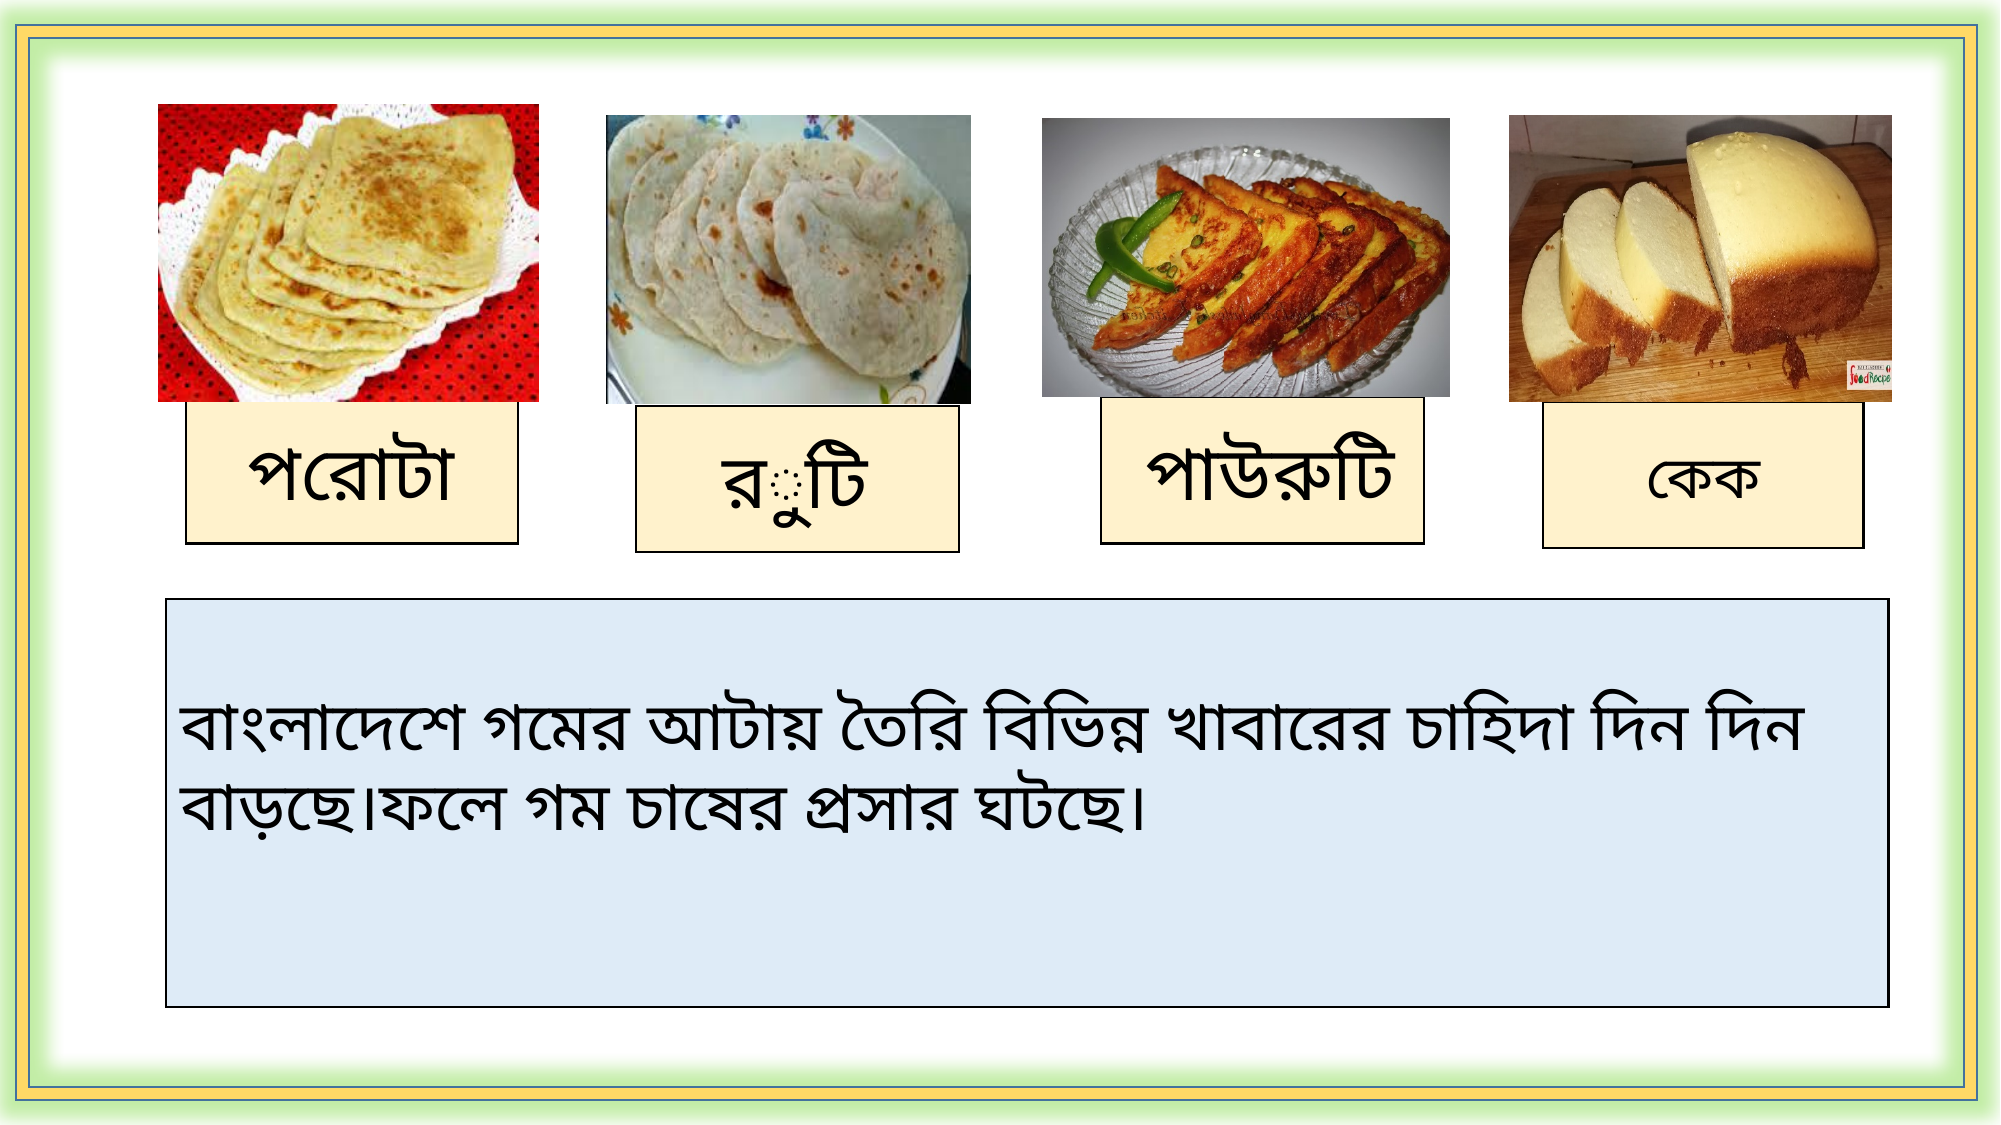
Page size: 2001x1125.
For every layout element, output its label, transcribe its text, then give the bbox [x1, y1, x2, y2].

text_box কেক [1542, 402, 1865, 549]
text_box [15, 24, 1978, 1101]
text_box পরোটা [185, 402, 519, 545]
picture [1042, 118, 1450, 397]
text_box পাউরুটি [1100, 397, 1425, 545]
picture [1509, 115, 1892, 402]
text_box রুটি [635, 405, 960, 553]
picture [158, 104, 539, 402]
picture [606, 115, 971, 404]
text_box বাংলাদেশে গমের আটায় তৈরি বিভিন্ন খাবারের চাহিদা দিন দিন বাড়ছে।ফলে গম চাষের প্রসার ঘটছে। [165, 598, 1890, 1008]
